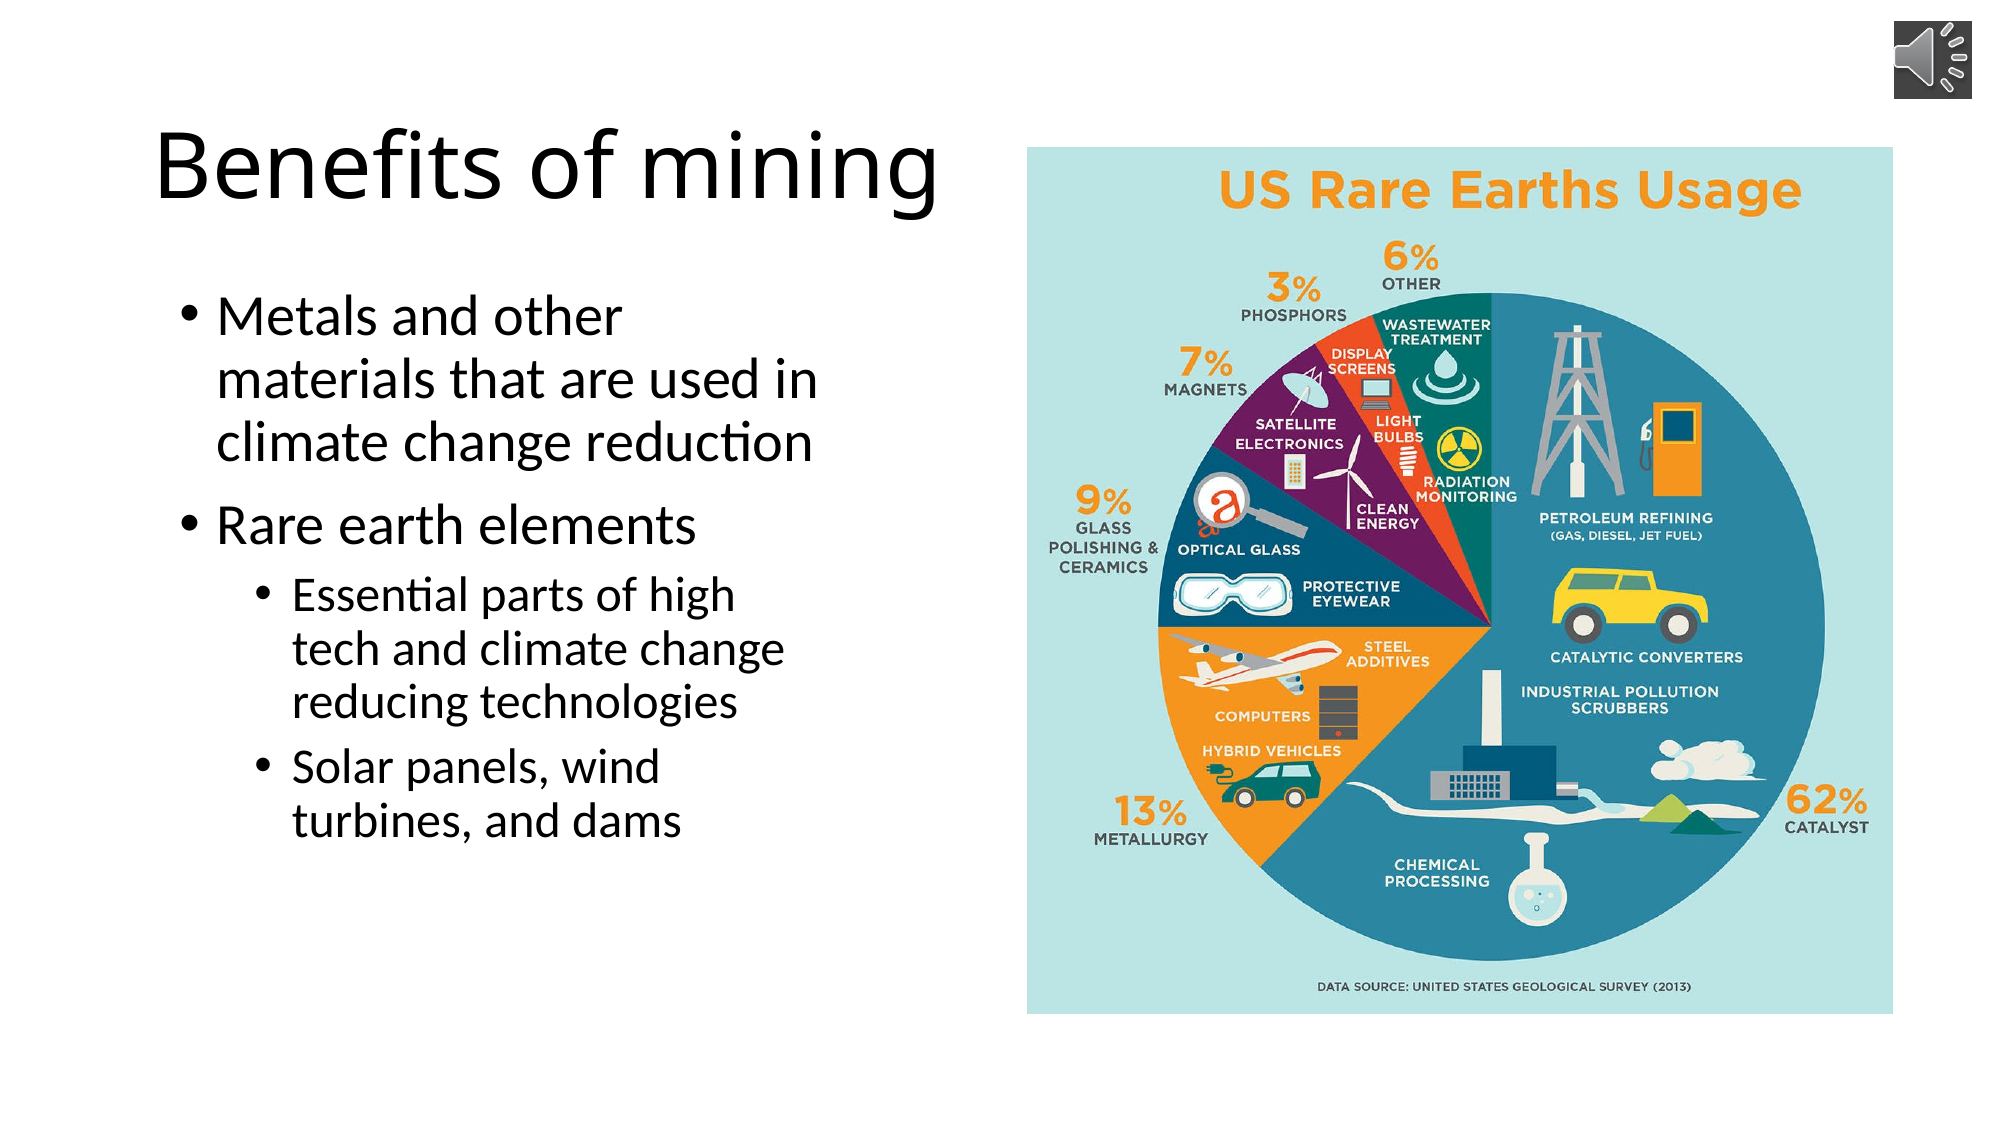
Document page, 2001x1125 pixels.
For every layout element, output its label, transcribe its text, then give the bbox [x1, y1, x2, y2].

picture [1027, 147, 1893, 1014]
title Benefits of mining [137, 59, 1836, 278]
list Metals and other materials that are used in climate change reduction Rare earth elements Essential parts of high tech and climate change reducing technologies Solar panels, wind turbines, and dams [164, 277, 843, 992]
picture [1892, 19, 1973, 100]
